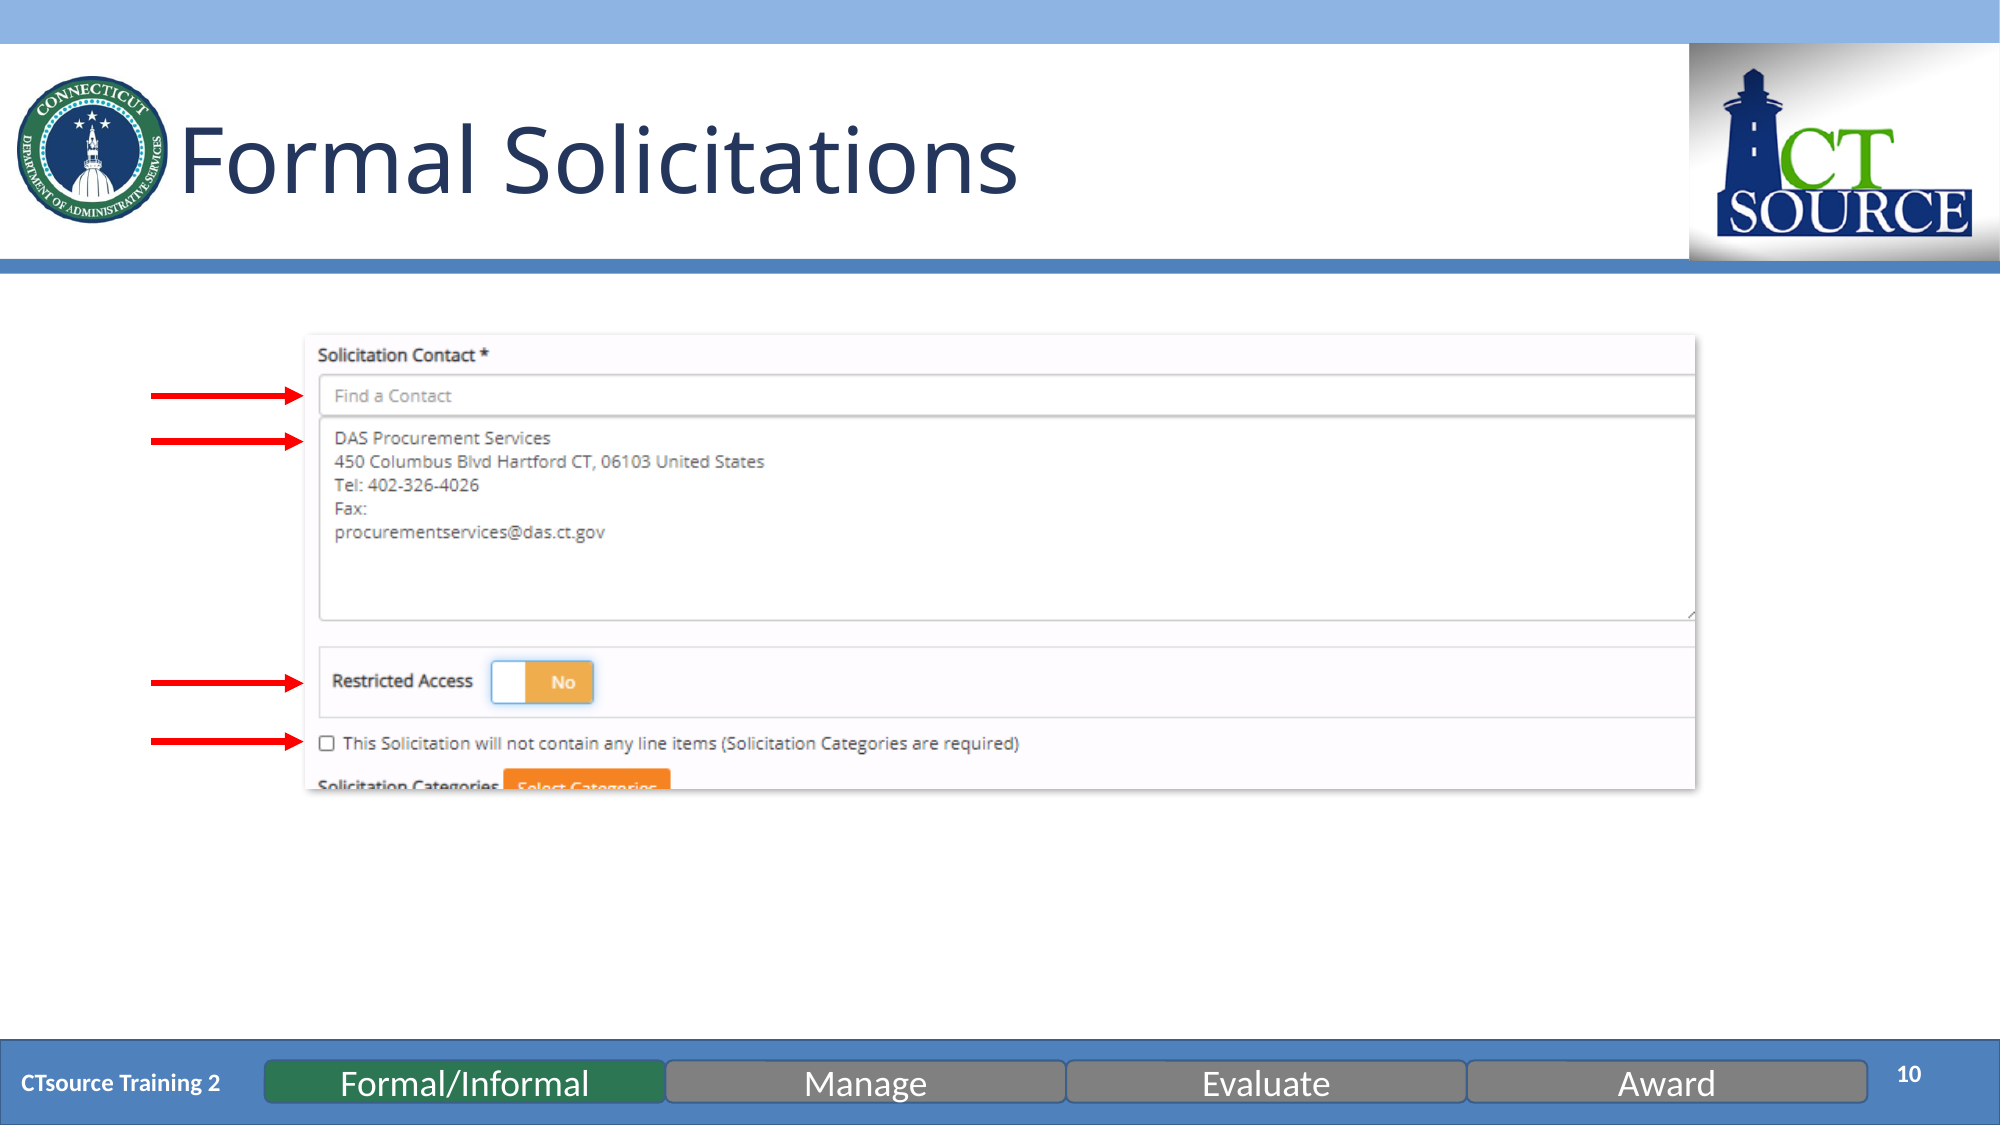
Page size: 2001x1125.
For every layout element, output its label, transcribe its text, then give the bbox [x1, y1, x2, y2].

text_box [0, 1039, 2000, 1125]
text_box Manage [664, 1059, 1066, 1104]
picture [10, 73, 162, 227]
picture [305, 335, 1695, 790]
text_box CTsource Training 2 [6, 1051, 457, 1112]
picture [1689, 43, 2000, 261]
text_box Evaluate [1065, 1059, 1468, 1104]
title Formal Solicitations [162, 55, 1372, 273]
slide_number 10 [1486, 1042, 1937, 1103]
text_box Formal/Informal [263, 1059, 665, 1104]
text_box Award [1467, 1059, 1869, 1104]
